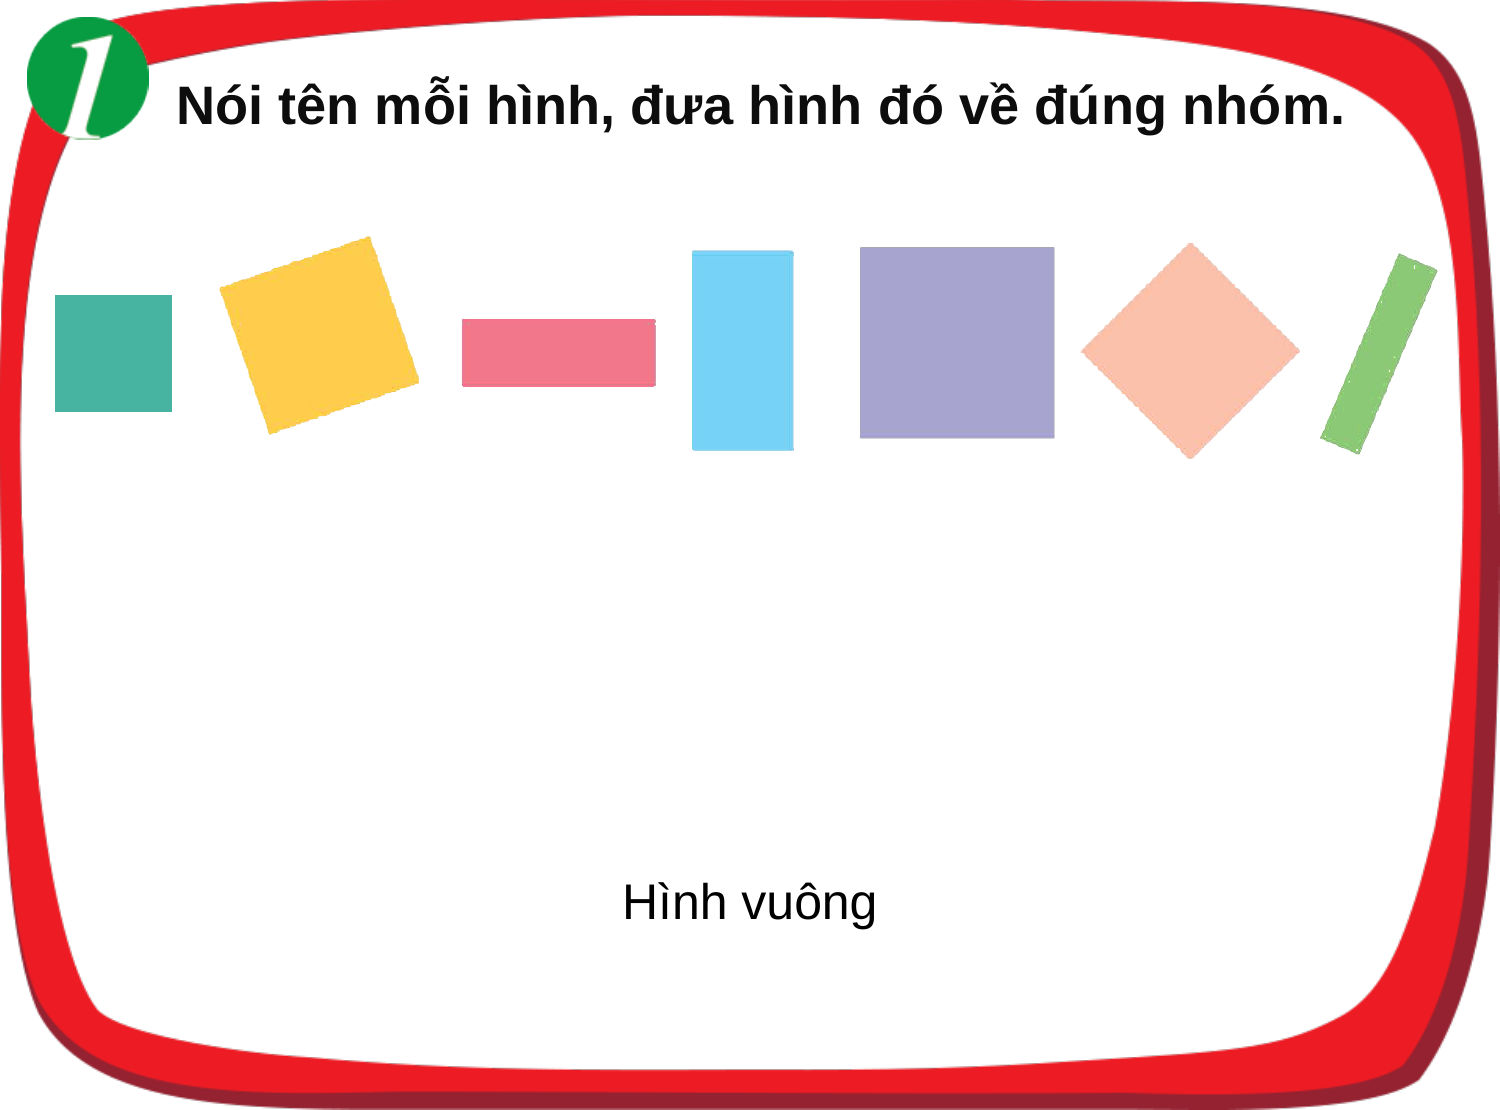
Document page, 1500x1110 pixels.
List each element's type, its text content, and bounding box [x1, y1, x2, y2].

text_box Nói tên mỗi hình, đưa hình đó về đúng nhóm. [161, 63, 1500, 143]
picture [0, 0, 1500, 1110]
text_box Hình vuông [607, 861, 893, 937]
